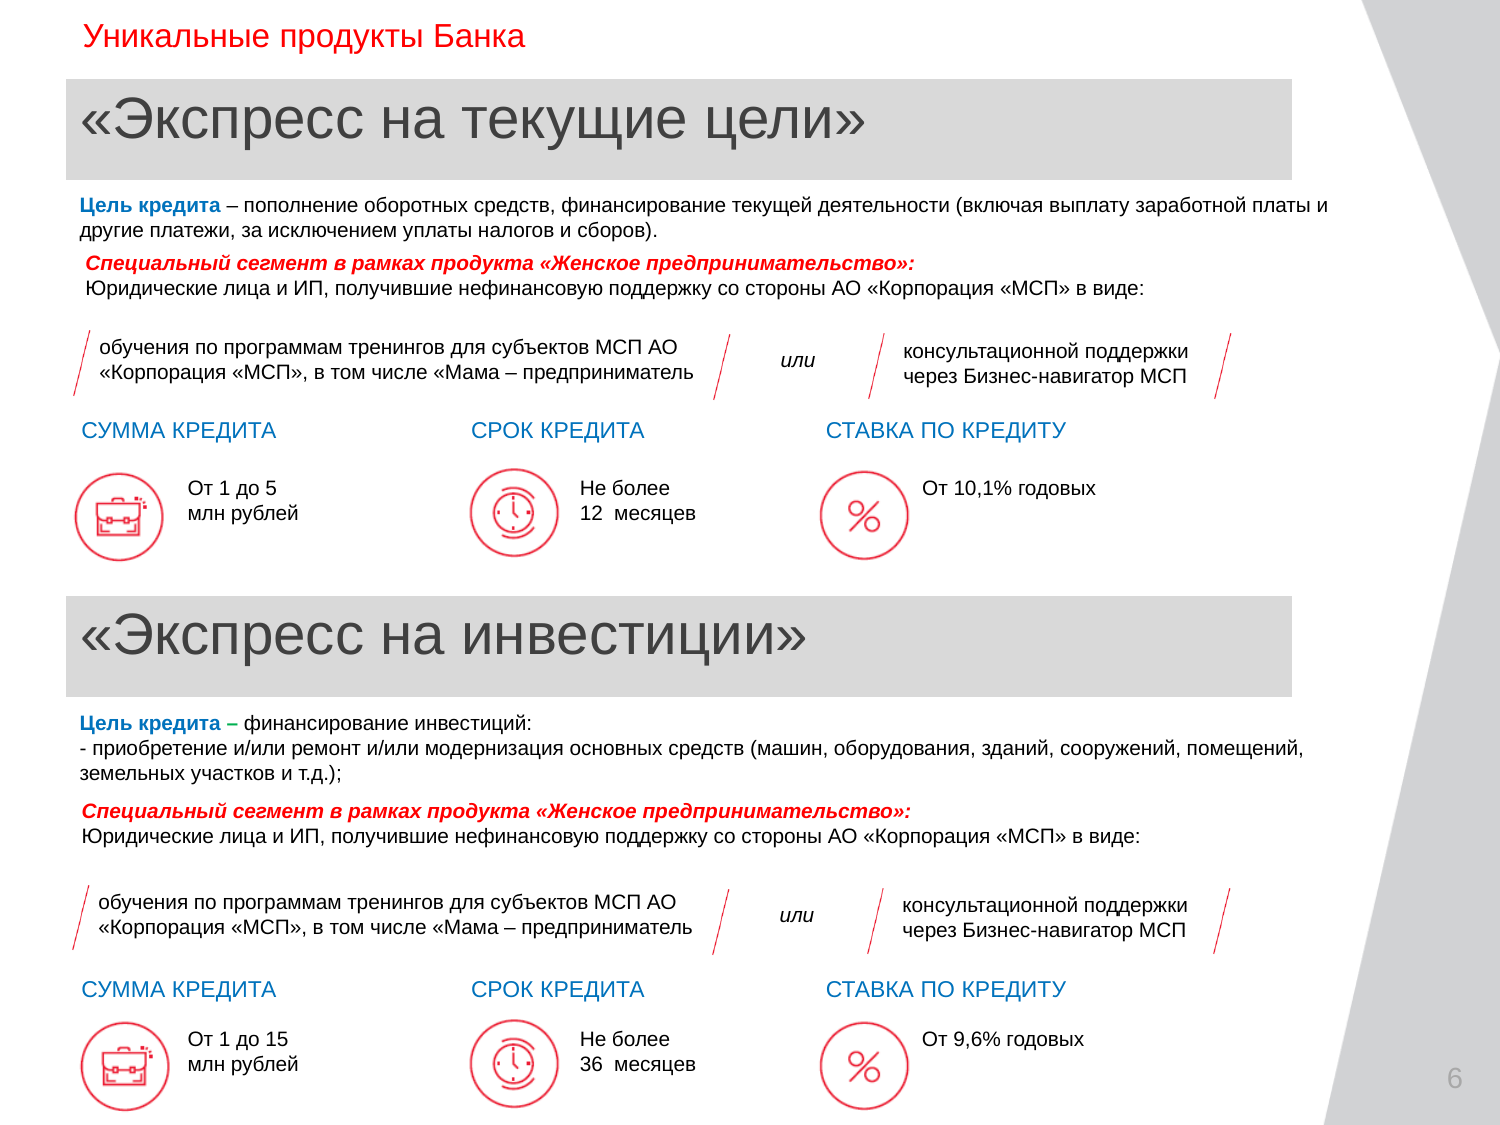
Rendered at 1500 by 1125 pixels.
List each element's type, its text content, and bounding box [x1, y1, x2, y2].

text_box обучения по программам тренингов для субъектов МСП АО «Корпорация «МСП», в том числе «Мама – предприниматель [99, 881, 743, 946]
text_box СУММА КРЕДИТА [66, 408, 292, 451]
text_box Цель кредита – финансирование инвестиций: - приобретение и/или ремонт и/или модернизация основных средств (машин, оборудования, зданий, сооружений, помещений, земельных участков и т.д.); [64, 702, 1412, 792]
text_box или [765, 339, 831, 380]
text_box СРОК КРЕДИТА [456, 967, 660, 1010]
text_box От 1 до 5 млн рублей [172, 467, 314, 532]
text_box Уникальные продукты Банка [67, 7, 541, 62]
text_box От 9,6% годовых [919, 1018, 1100, 1058]
text_box СТАВКА ПО КРЕДИТУ [811, 408, 1081, 451]
text_box Не более 36 месяцев [568, 1018, 712, 1083]
text_box От 10,1% годовых [919, 467, 1111, 532]
table_header «Экспресс на текущие цели» [66, 79, 1292, 180]
picture [0, 0, 1500, 1125]
text_box Специальный сегмент в рамках продукта «Женское предпринимательство»: Юридические лица и ИП, получившие нефинансовую поддержку со стороны АО «Корпорация «МСП» в виде: [70, 242, 1447, 308]
text_box консультационной поддержки через Бизнес-навигатор МСП [893, 329, 1192, 395]
slide_number 6 [1128, 1046, 1478, 1107]
text_box консультационной поддержки через Бизнес-навигатор МСП [891, 884, 1191, 950]
text_box Не более 12 месяцев [568, 467, 712, 532]
text_box Специальный сегмент в рамках продукта «Женское предпринимательство»: Юридические лица и ИП, получившие нефинансовую поддержку со стороны АО «Корпорация «МСП» в виде: [66, 790, 1365, 855]
text_box или [764, 894, 830, 935]
text_box От 1 до 15 млн рублей [178, 1018, 314, 1083]
text_box СРОК КРЕДИТА [456, 408, 660, 451]
text_box Цель кредита – пополнение оборотных средств, финансирование текущей деятельности (включая выплату заработной платы и другие платежи, за исключением уплаты налогов и сборов). [64, 184, 1412, 250]
table_header «Экспресс на инвестиции» [66, 596, 1292, 697]
text_box обучения по программам тренингов для субъектов МСП АО «Корпорация «МСП», в том числе «Мама – предприниматель [99, 326, 744, 391]
text_box СУММА КРЕДИТА [66, 967, 292, 1010]
text_box СТАВКА ПО КРЕДИТУ [811, 967, 1081, 1010]
